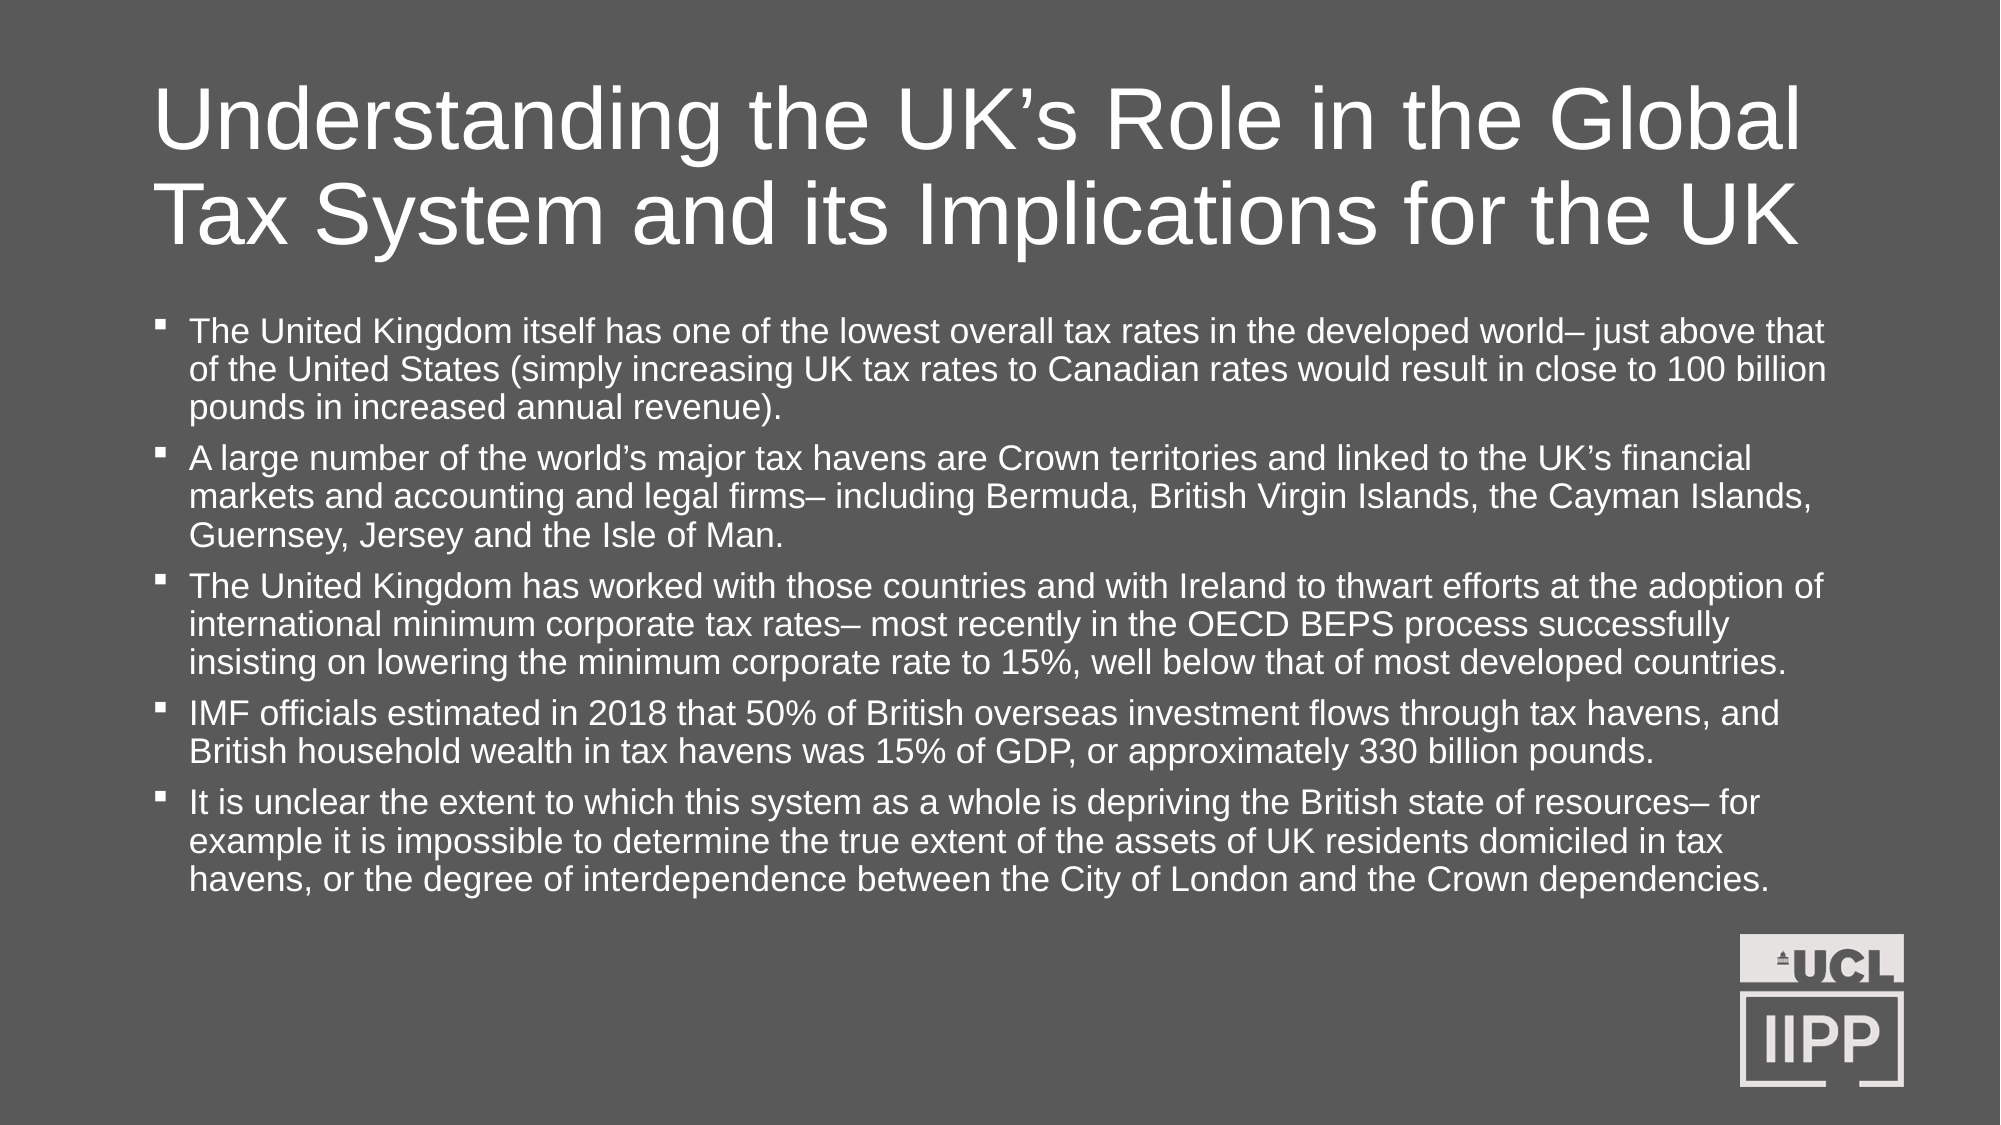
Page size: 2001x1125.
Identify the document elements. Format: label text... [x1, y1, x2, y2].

picture [1740, 934, 1904, 1087]
list The United Kingdom itself has one of the lowest overall tax rates in the developed world– just above that of the United States (simply increasing UK tax rates to Canadian rates would result in close to 100 billion pounds in increased annual revenue). A large number of the world’s major tax havens are Crown territories and linked to the UK’s financial markets and accounting and legal firms– including Bermuda, British Virgin Islands, the Cayman Islands, Guernsey, Jersey and the Isle of Man. The United Kingdom has worked with those countries and with Ireland to thwart efforts at the adoption of international minimum corporate tax rates– most recently in the OECD BEPS process successfully insisting on lowering the minimum corporate rate to 15%, well below that of most developed countries. IMF officials estimated in 2018 that 50% of British overseas investment flows through tax havens, and British household wealth in tax havens was 15% of GDP, or approximately 330 billion pounds. It is unclear the extent to which this system as a whole is depriving the British state of resources– for example it is impossible to determine the true extent of the assets of UK residents domiciled in tax havens, or the degree of interdependence between the City of London and the Crown dependencies. [137, 304, 1863, 922]
title Understanding the UK’s Role in the Global Tax System and its Implications for the UK [137, 59, 1863, 278]
